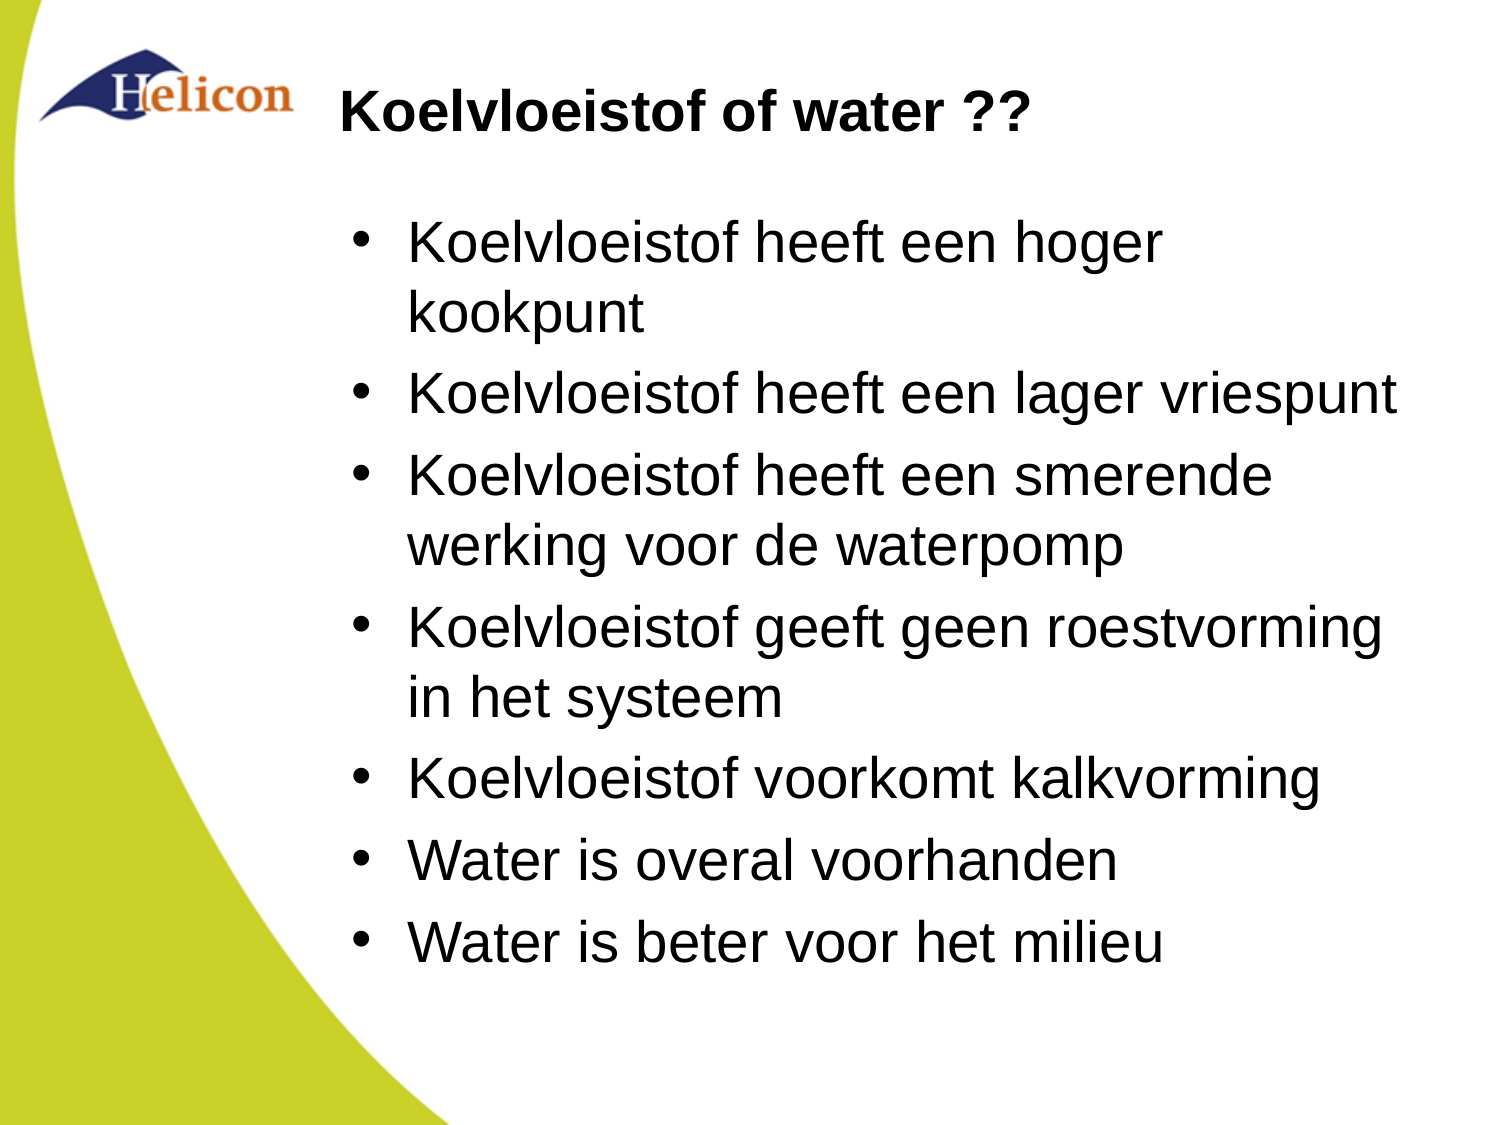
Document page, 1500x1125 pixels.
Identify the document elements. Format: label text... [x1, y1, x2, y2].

picture [0, 0, 1500, 1125]
list Koelvloeistof heeft een hoger kookpunt Koelvloeistof heeft een lager vriespunt Koelvloeistof heeft een smerende werking voor de waterpomp Koelvloeistof geeft geen roestvorming in het systeem Koelvloeistof voorkomt kalkvorming Water is overal voorhanden Water is beter voor het milieu [336, 196, 1425, 1005]
title Koelvloeistof of water ?? [324, 54, 1415, 161]
